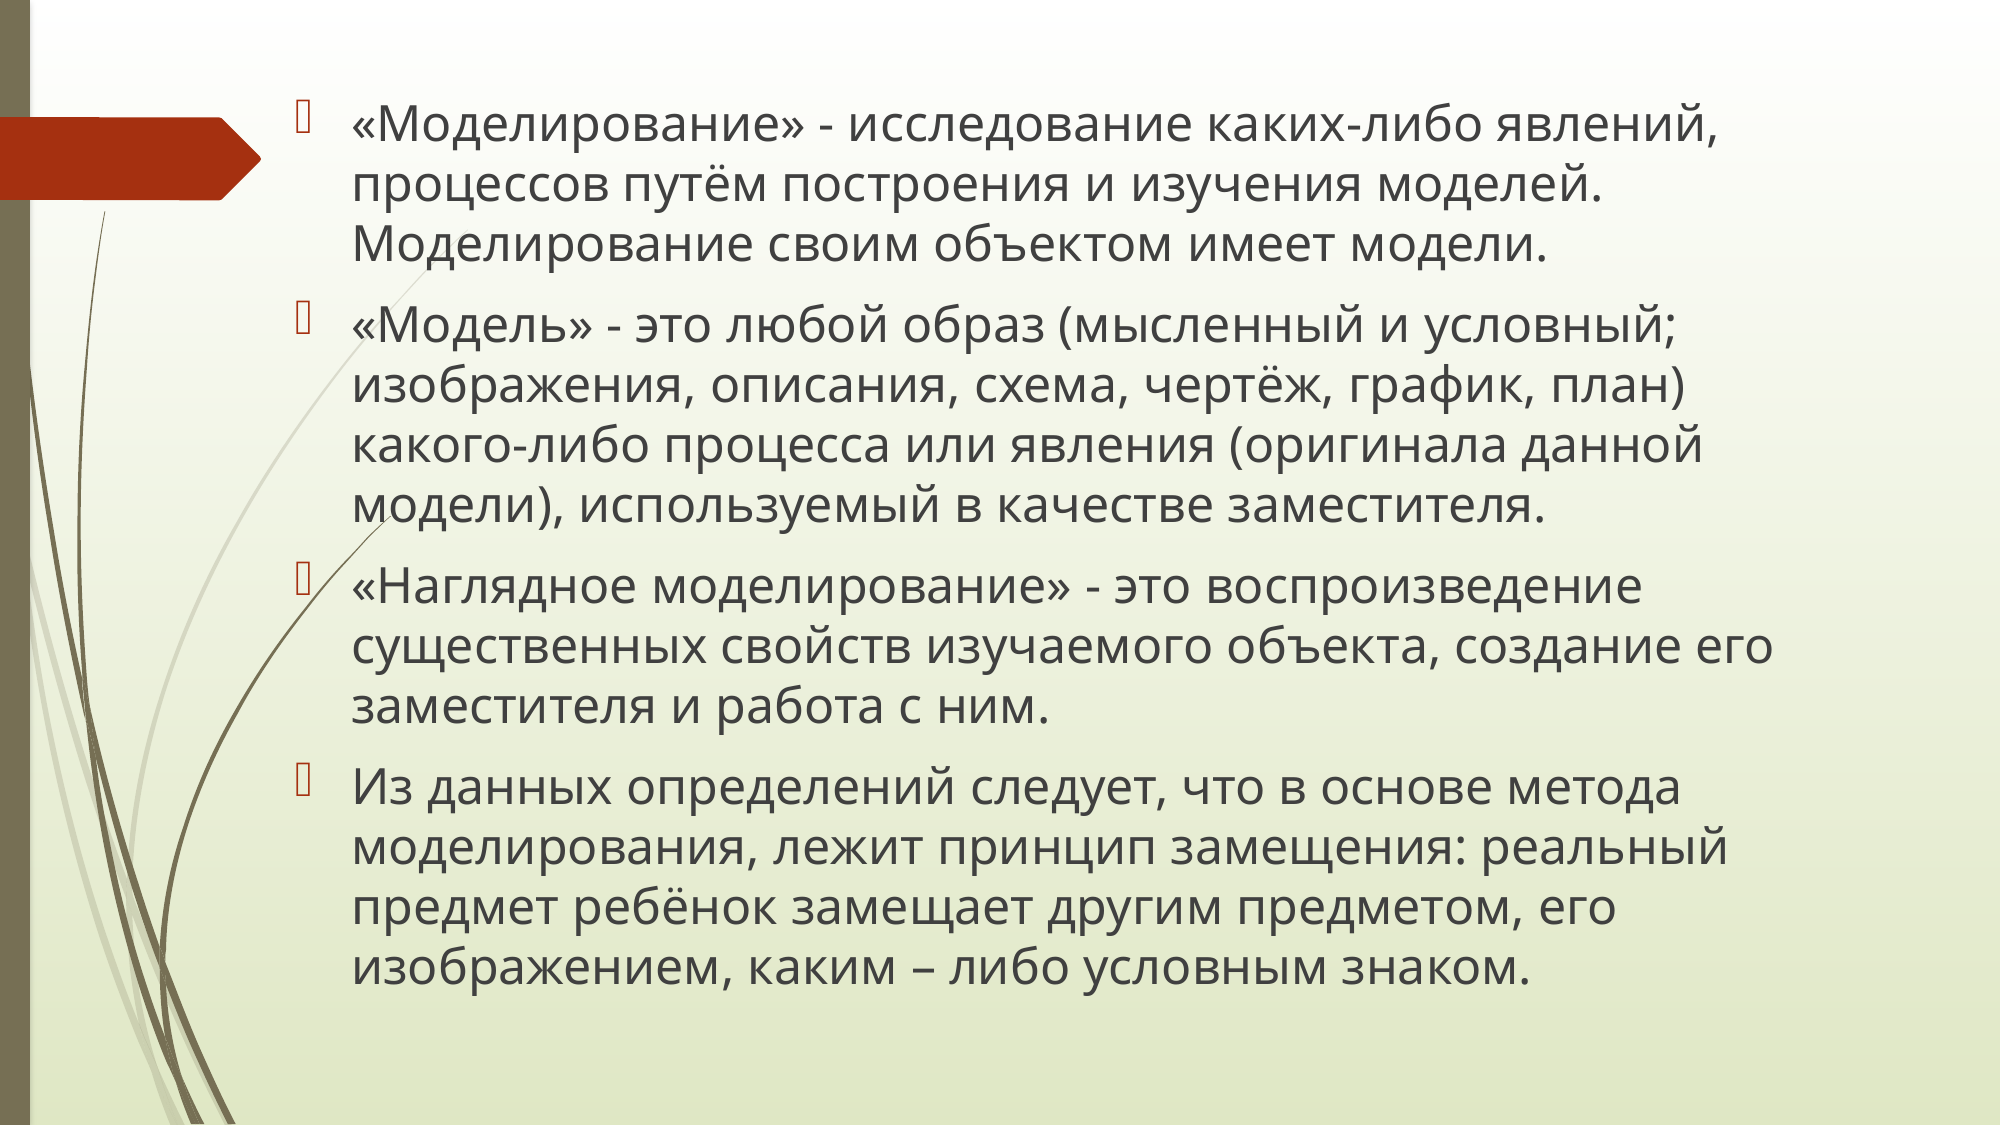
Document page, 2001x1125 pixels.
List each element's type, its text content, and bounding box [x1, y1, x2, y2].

list «Моделирование» - исследование каких-либо явлений, процессов путём построения и изучения моделей. Моделирование своим объектом имеет модели. «Модель» - это любой образ (мысленный и условный; изображения, описания, схема, чертёж, график, план) какого-либо процесса или явления (оригинала данной модели), используемый в качестве заместителя. «Наглядное моделирование» - это воспроизведение существенных свойств изучаемого объекта, создание его заместителя и работа с ним. Из данных определений следует, что в основе метода моделирования, лежит принцип замещения: реальный предмет ребёнок замещает другим предметом, его изображением, каким – либо условным знаком. [279, 84, 1888, 1063]
